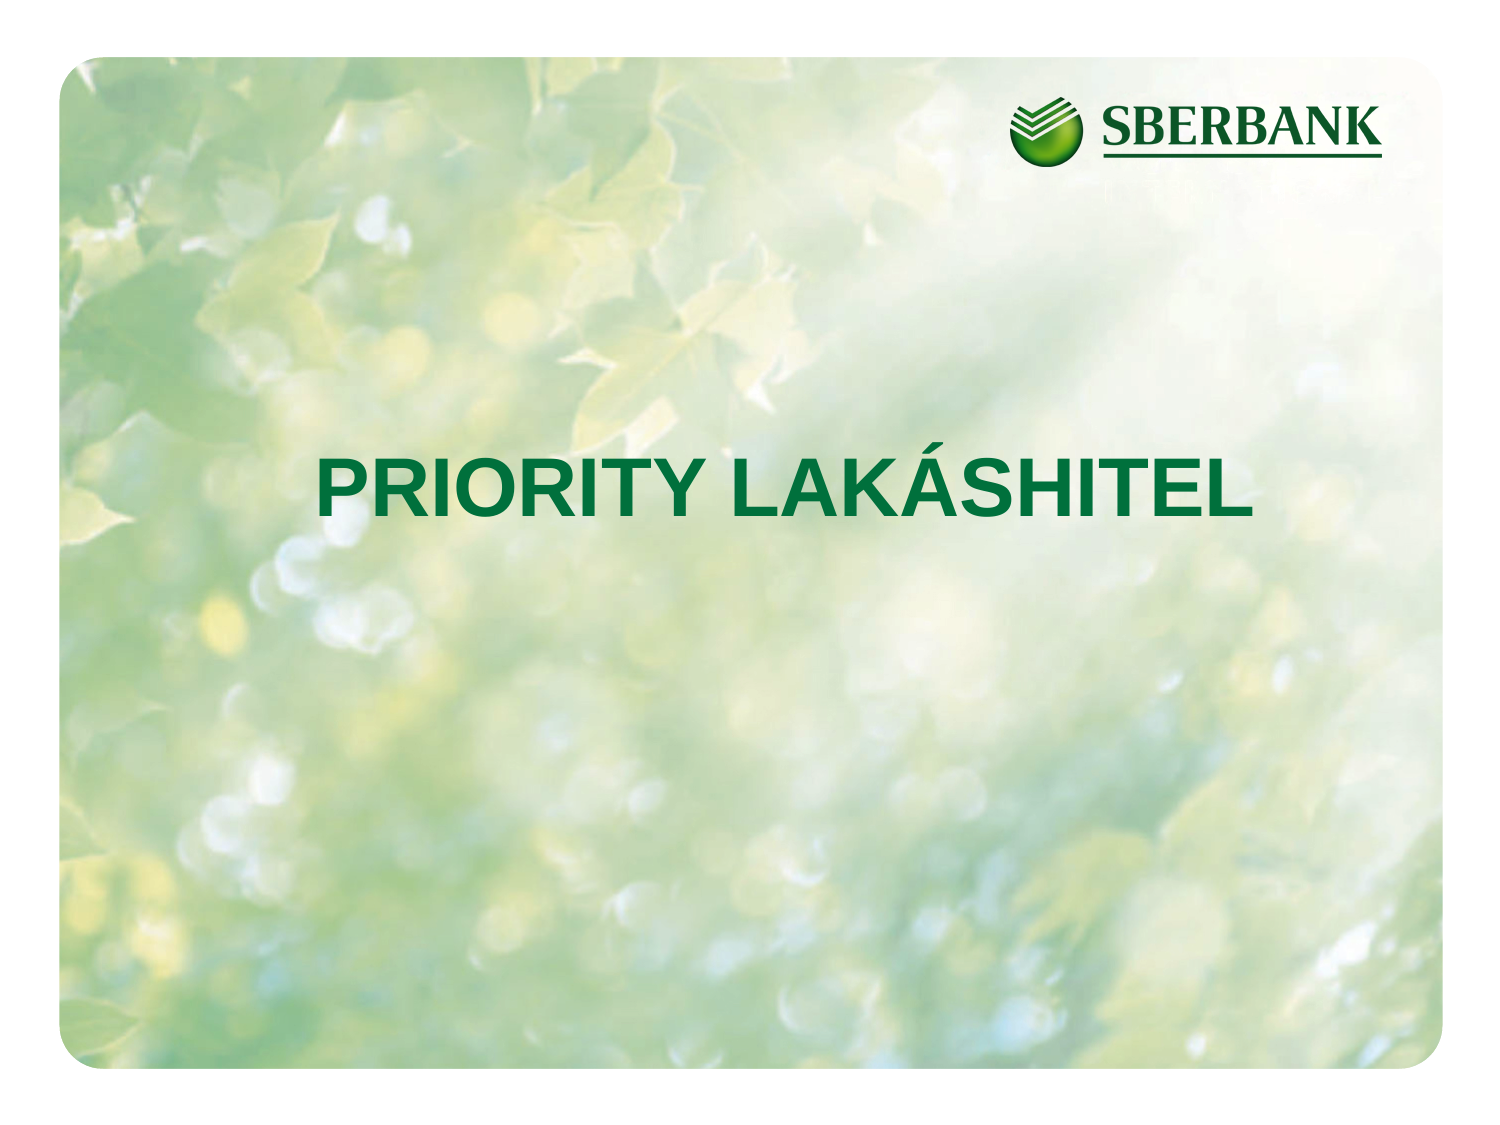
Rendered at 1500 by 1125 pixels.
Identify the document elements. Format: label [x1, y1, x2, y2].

text_box [0, 0, 1500, 1125]
